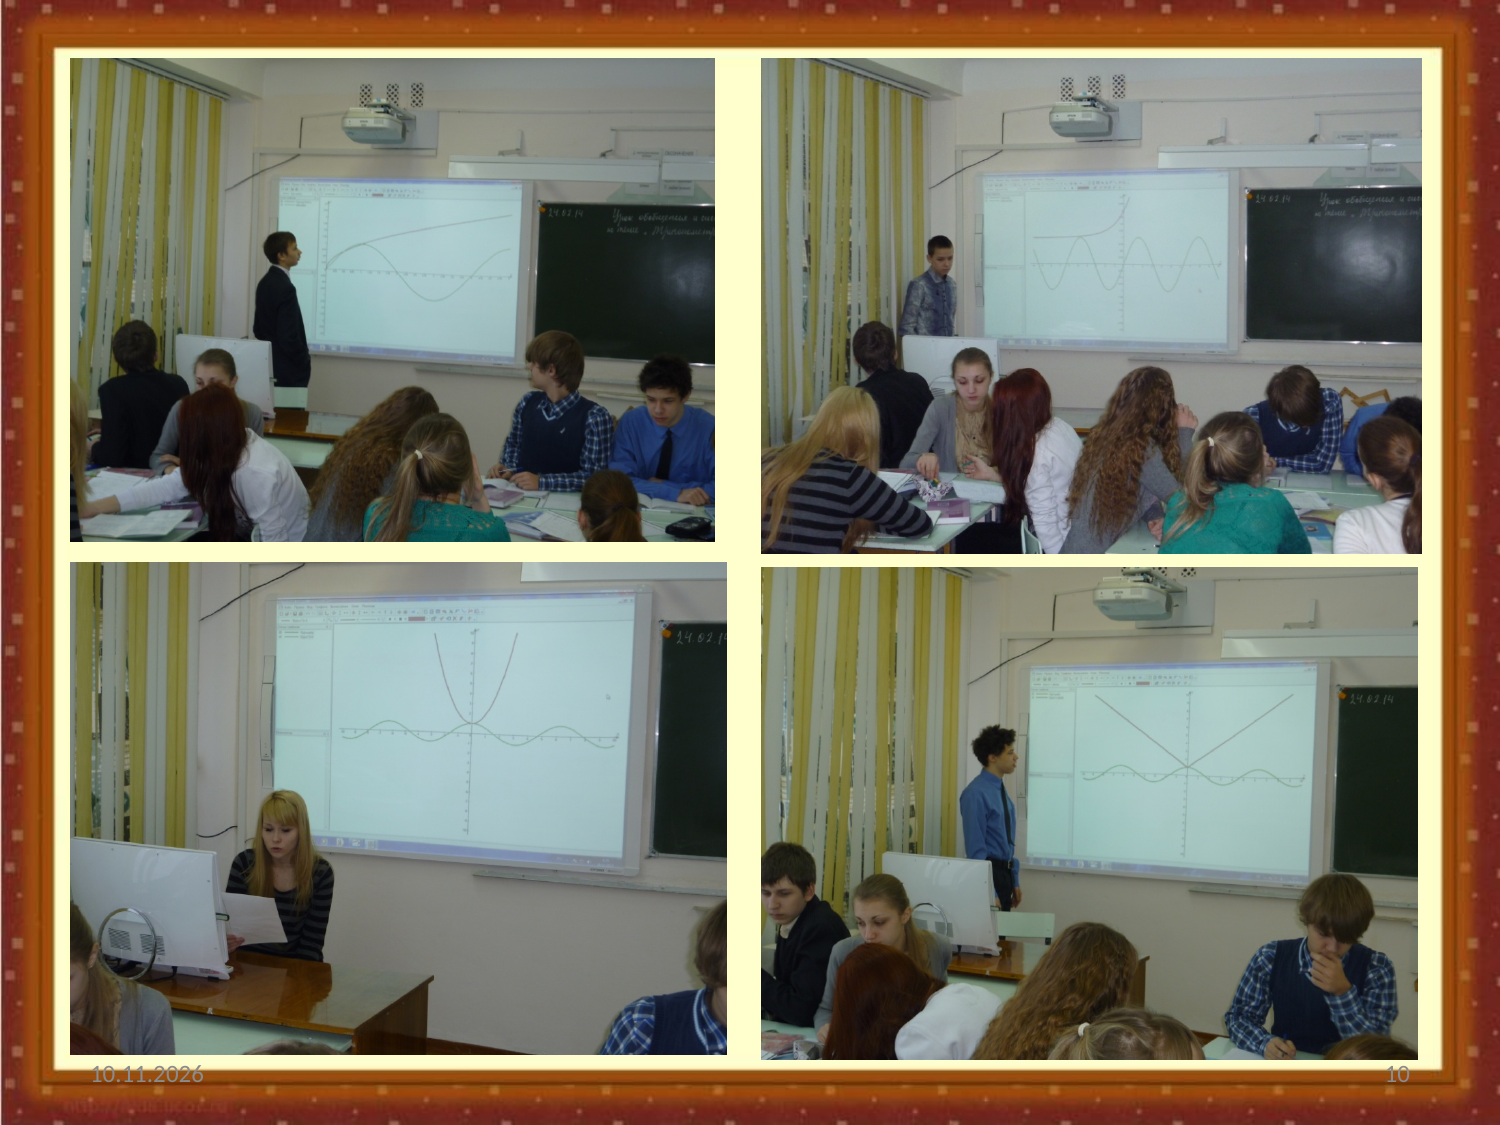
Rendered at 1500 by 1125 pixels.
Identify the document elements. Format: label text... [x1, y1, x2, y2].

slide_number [75, 1063, 425, 1103]
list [761, 58, 1423, 554]
picture [0, 0, 1500, 1125]
slide_number 10 [1074, 1042, 1425, 1103]
